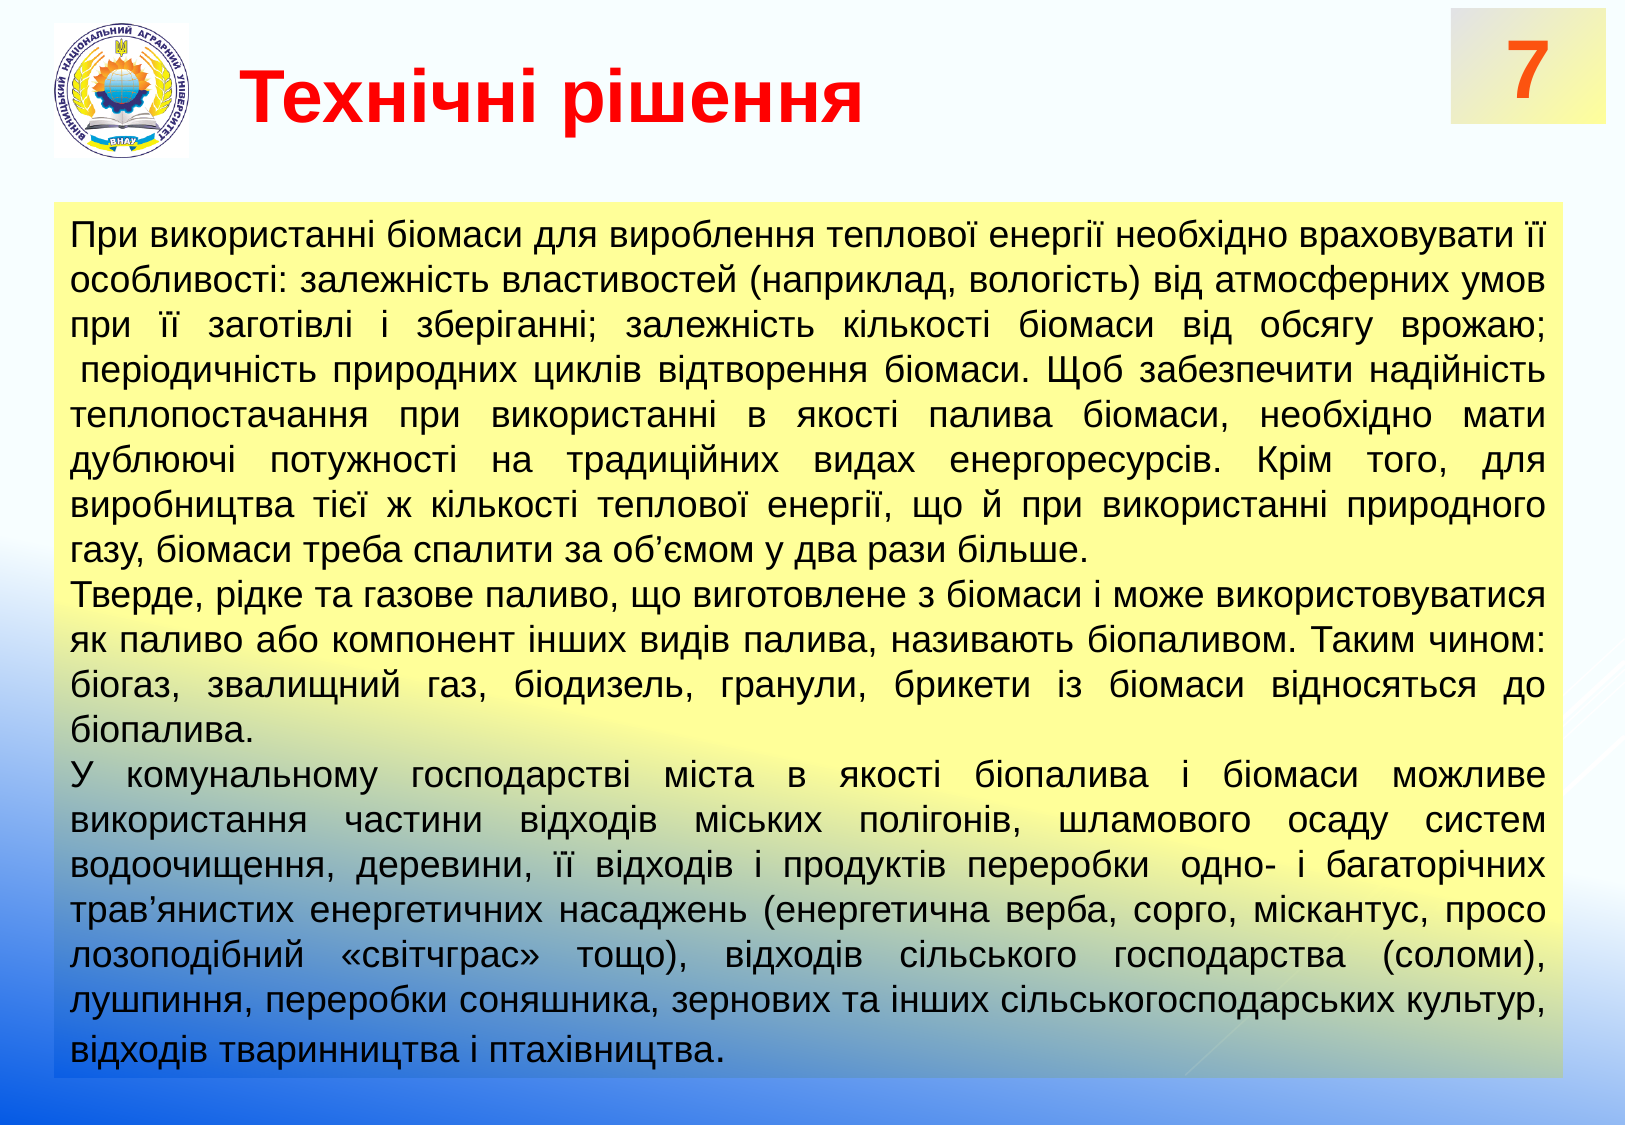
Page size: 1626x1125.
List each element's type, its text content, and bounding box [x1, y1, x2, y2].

text_box При використанні біомаси для вироблення теплової енергії необхідно враховувати її особливості: залежність властивостей (наприклад, вологість) від атмосферних умов при її заготівлі і зберіганні; залежність кількості біомаси від обсягу врожаю; періодичність природних циклів відтворення біомаси. Щоб забезпечити надійність теплопостачання при використанні в якості палива біомаси, необхідно мати дублюючі потужності на традиційних видах енергоресурсів. Крім того, для виробництва тієї ж кількості теплової енергії, що й при використанні природного газу, біомаси треба спалити за об’ємом у два рази більше. Тверде, рідке та газове паливо, що виготовлене з біомаси і може використовуватися як паливо або компонент інших видів палива, називають біопаливом. Таким чином: біогаз, звалищний газ, біодизель, гранули, брикети із біомаси відносяться до біопалива. У комунальному господарстві міста в якості біопалива і біомаси можливе використання частини відходів міських полігонів, шламового осаду систем водоочищення, деревини, її відходів і продуктів переробки одно- і багаторічних трав’янистих енергетичних насаджень (енергетична верба, сорго, міскантус, просо лозоподібний «світчграс» тощо), відходів сільського господарства (соломи), лушпиння, переробки соняшника, зернових та інших сільськогосподарських культур, відходів тваринництва і птахівництва. [54, 202, 1563, 1078]
text_box Технічні рішення [224, 40, 922, 145]
picture [54, 23, 190, 158]
text_box 7 [1450, 8, 1606, 124]
